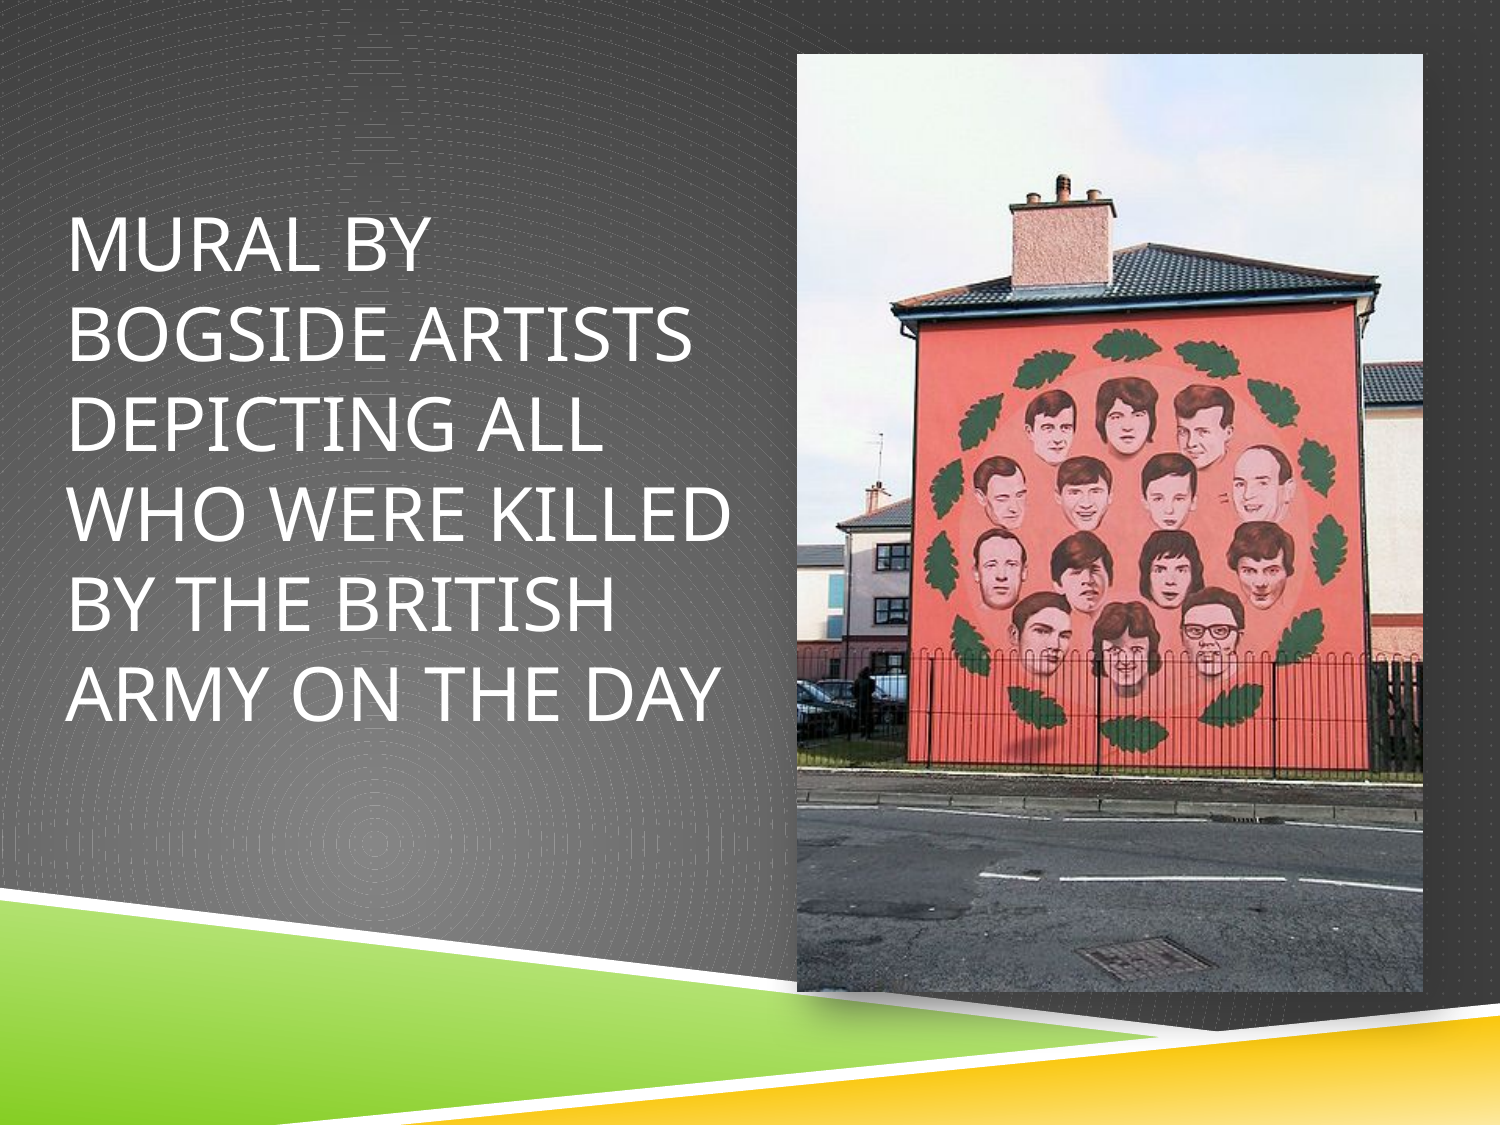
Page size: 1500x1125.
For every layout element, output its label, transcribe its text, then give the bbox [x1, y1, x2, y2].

picture [796, 54, 1423, 993]
title Mural by Bogside Artists depicting all who were killed by the British Army on the day [64, 42, 762, 891]
